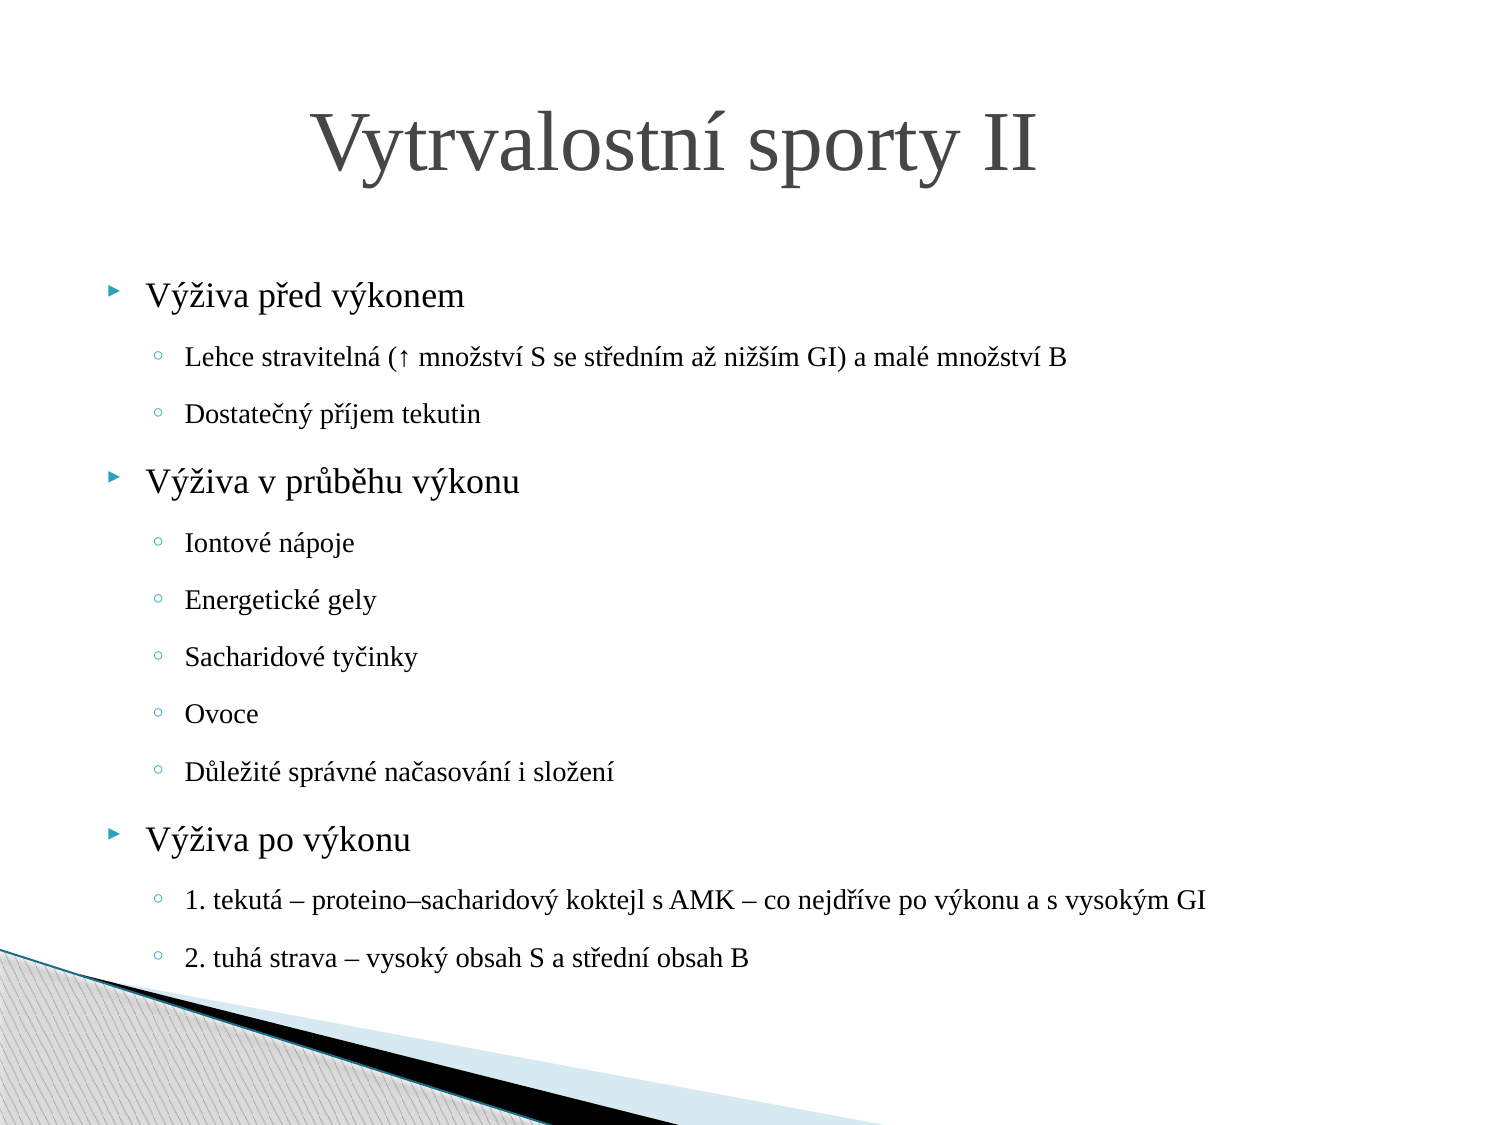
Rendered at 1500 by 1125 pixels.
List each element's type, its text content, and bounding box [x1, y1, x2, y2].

title Vytrvalostní sporty II [0, 42, 1350, 231]
list Výživa před výkonem Lehce stravitelná (↑ množství S se středním až nižším GI) a malé množství B Dostatečný příjem tekutin Výživa v průběhu výkonu Iontové nápoje Energetické gely Sacharidové tyčinky Ovoce Důležité správné načasování i složení Výživa po výkonu 1. tekutá – proteino–sacharidový koktejl s AMK – co nejdříve po výkonu a s vysokým GI 2. tuhá strava – vysoký obsah S a střední obsah B [75, 243, 1425, 986]
